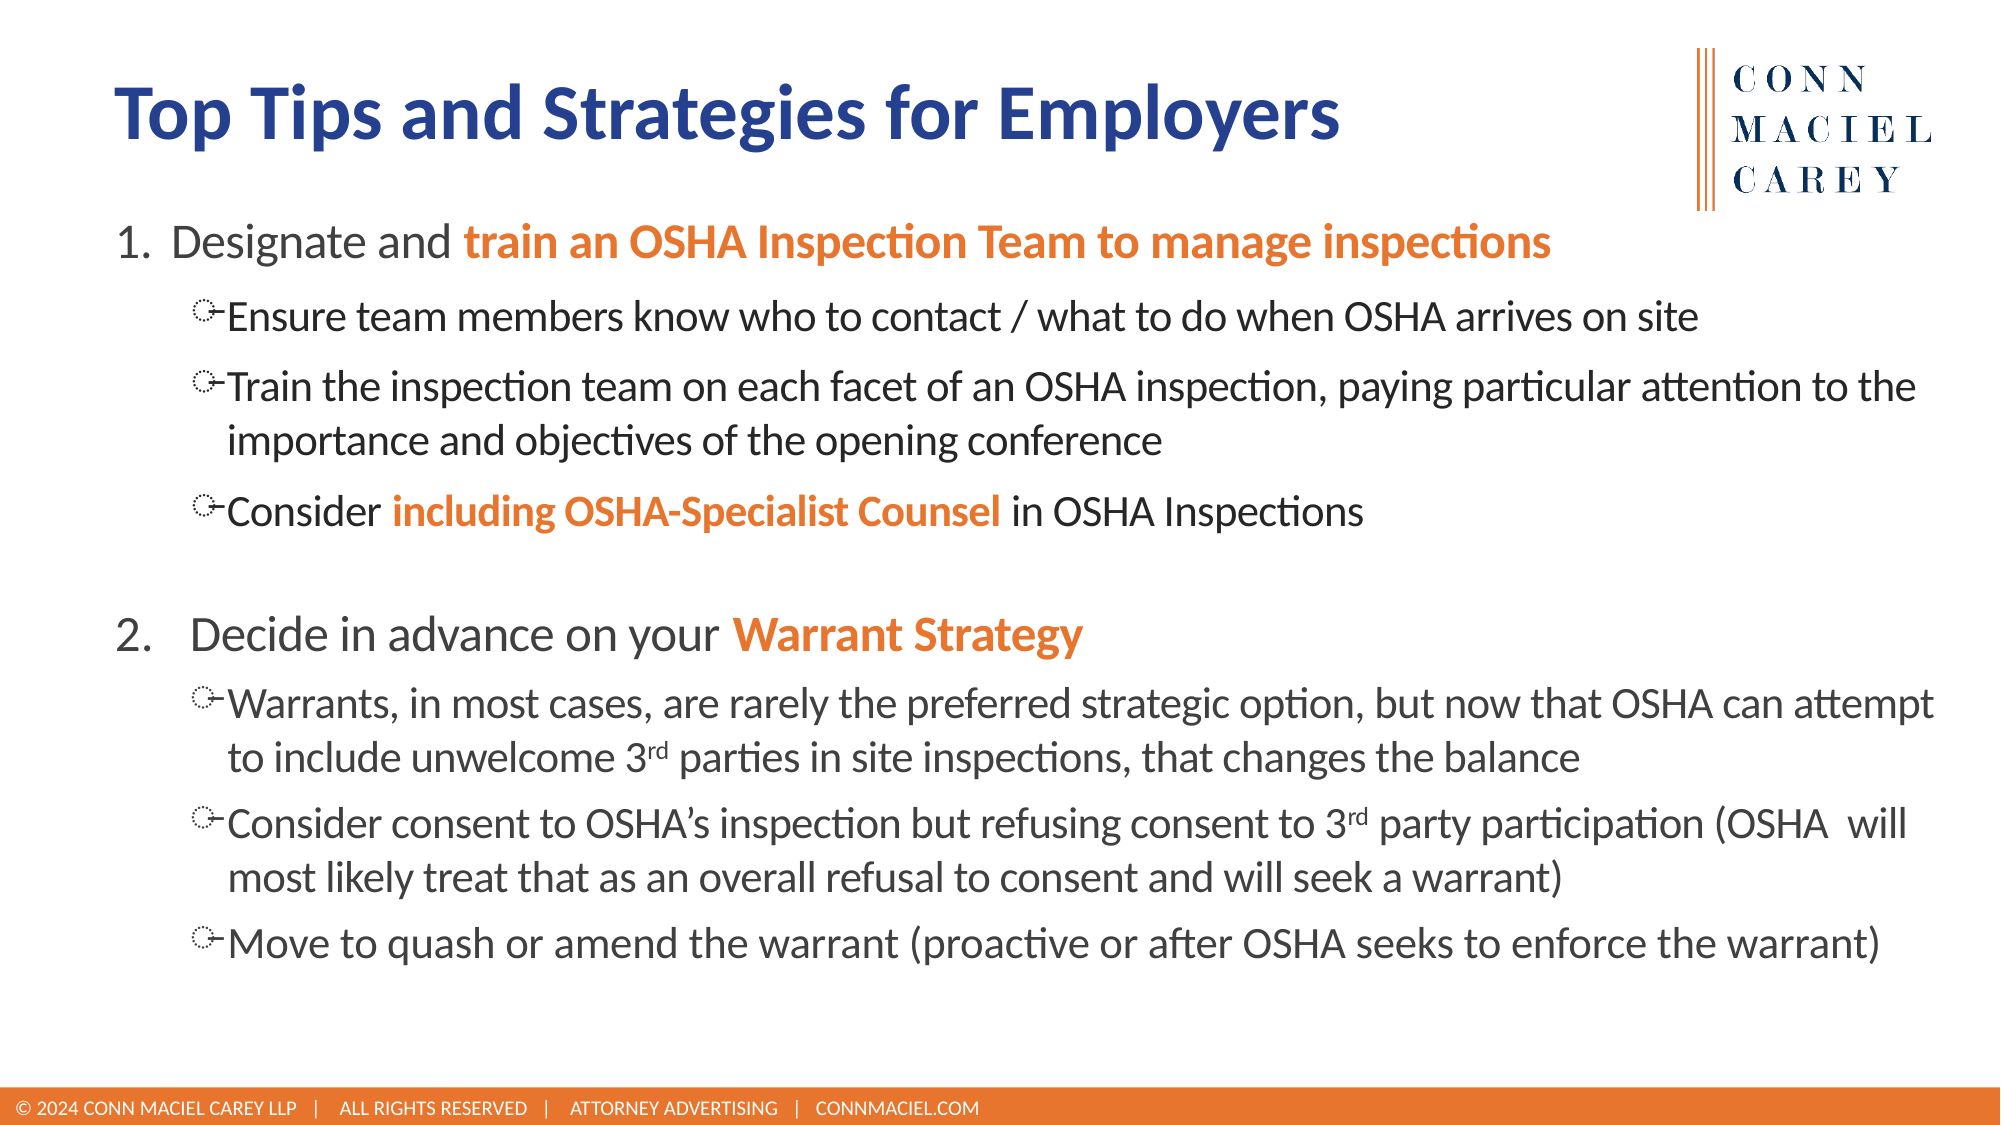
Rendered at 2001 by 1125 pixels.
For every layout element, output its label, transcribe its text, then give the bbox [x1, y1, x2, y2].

list Designate and train an OSHA Inspection Team to manage inspections Ensure team members know who to contact / what to do when OSHA arrives on site Train the inspection team on each facet of an OSHA inspection, paying particular attention to the importance and objectives of the opening conference Consider including OSHA-Specialist Counsel in OSHA Inspections Decide in advance on your Warrant Strategy Warrants, in most cases, are rarely the preferred strategic option, but now that OSHA can attempt to include unwelcome 3rd parties in site inspections, that changes the balance Consider consent to OSHA’s inspection but refusing consent to 3rd party participation (OSHA will most likely treat that as an overall refusal to consent and will seek a warrant) Move to quash or amend the warrant (proactive or after OSHA seeks to enforce the warrant) [99, 205, 1957, 1000]
picture [1697, 48, 1931, 205]
title Top Tips and Strategies for Employers [99, 42, 1879, 186]
